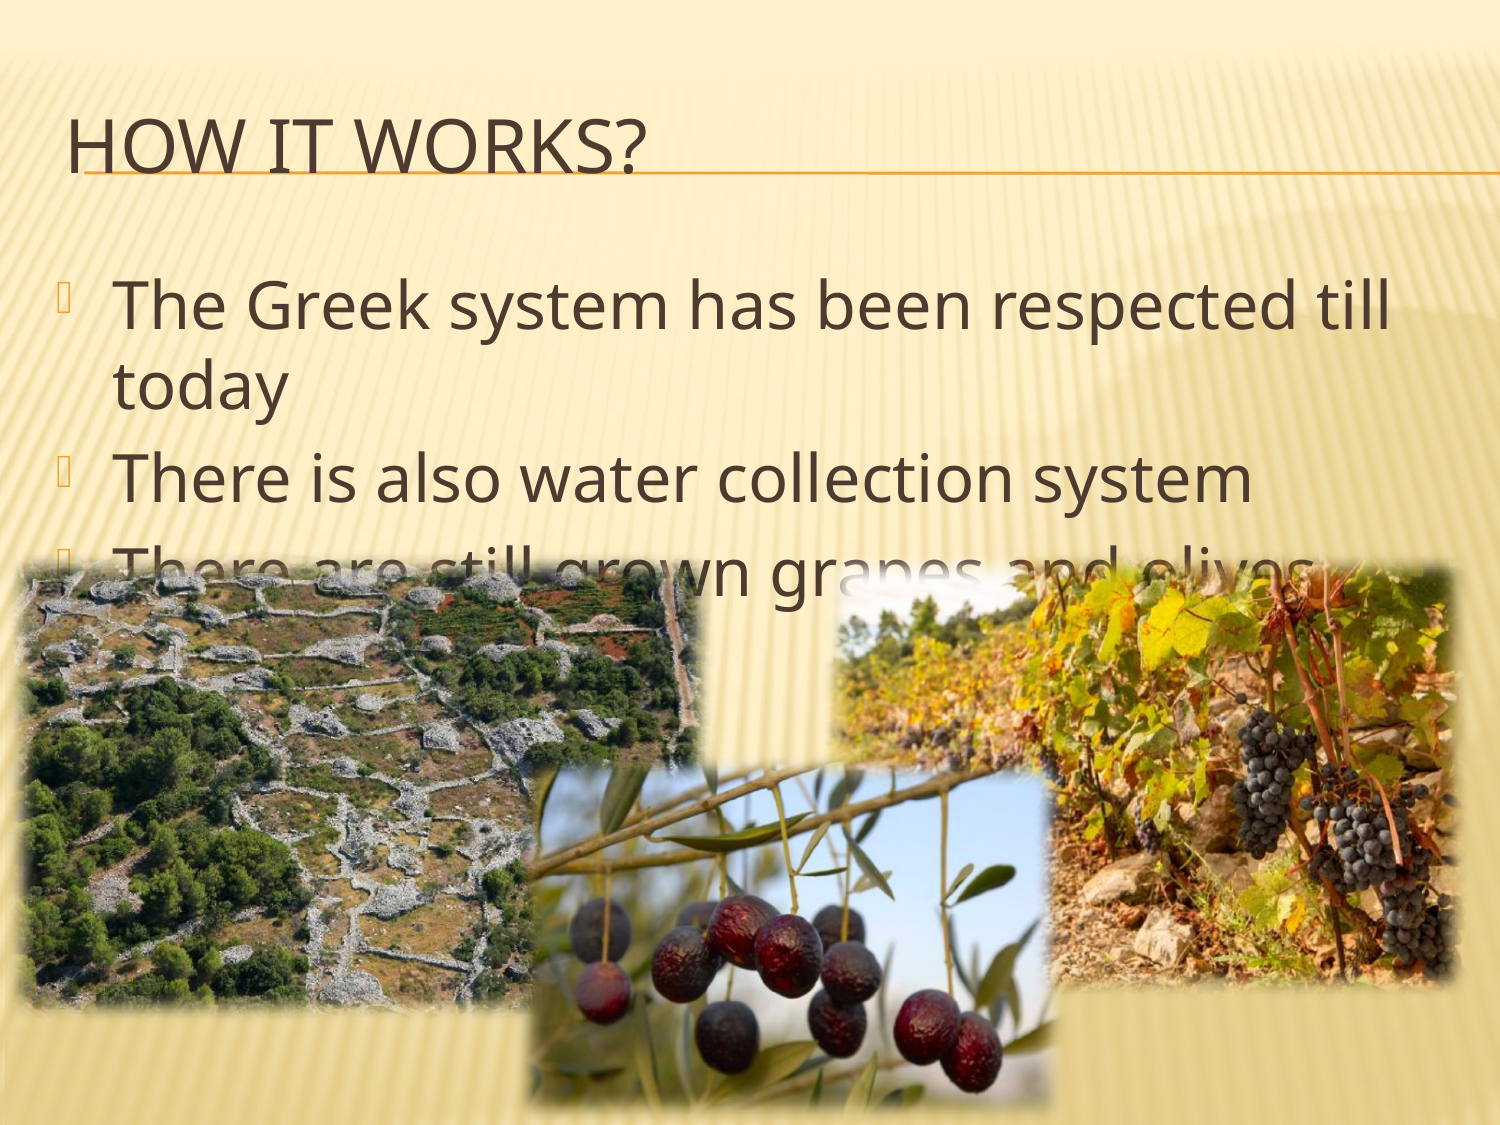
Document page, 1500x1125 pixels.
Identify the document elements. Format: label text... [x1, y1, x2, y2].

title How it works? [50, 75, 1475, 213]
picture [5, 550, 1471, 1125]
list The Greek system has been respected till today There is also water collection system There are still grown grapes and olives [41, 255, 1500, 563]
